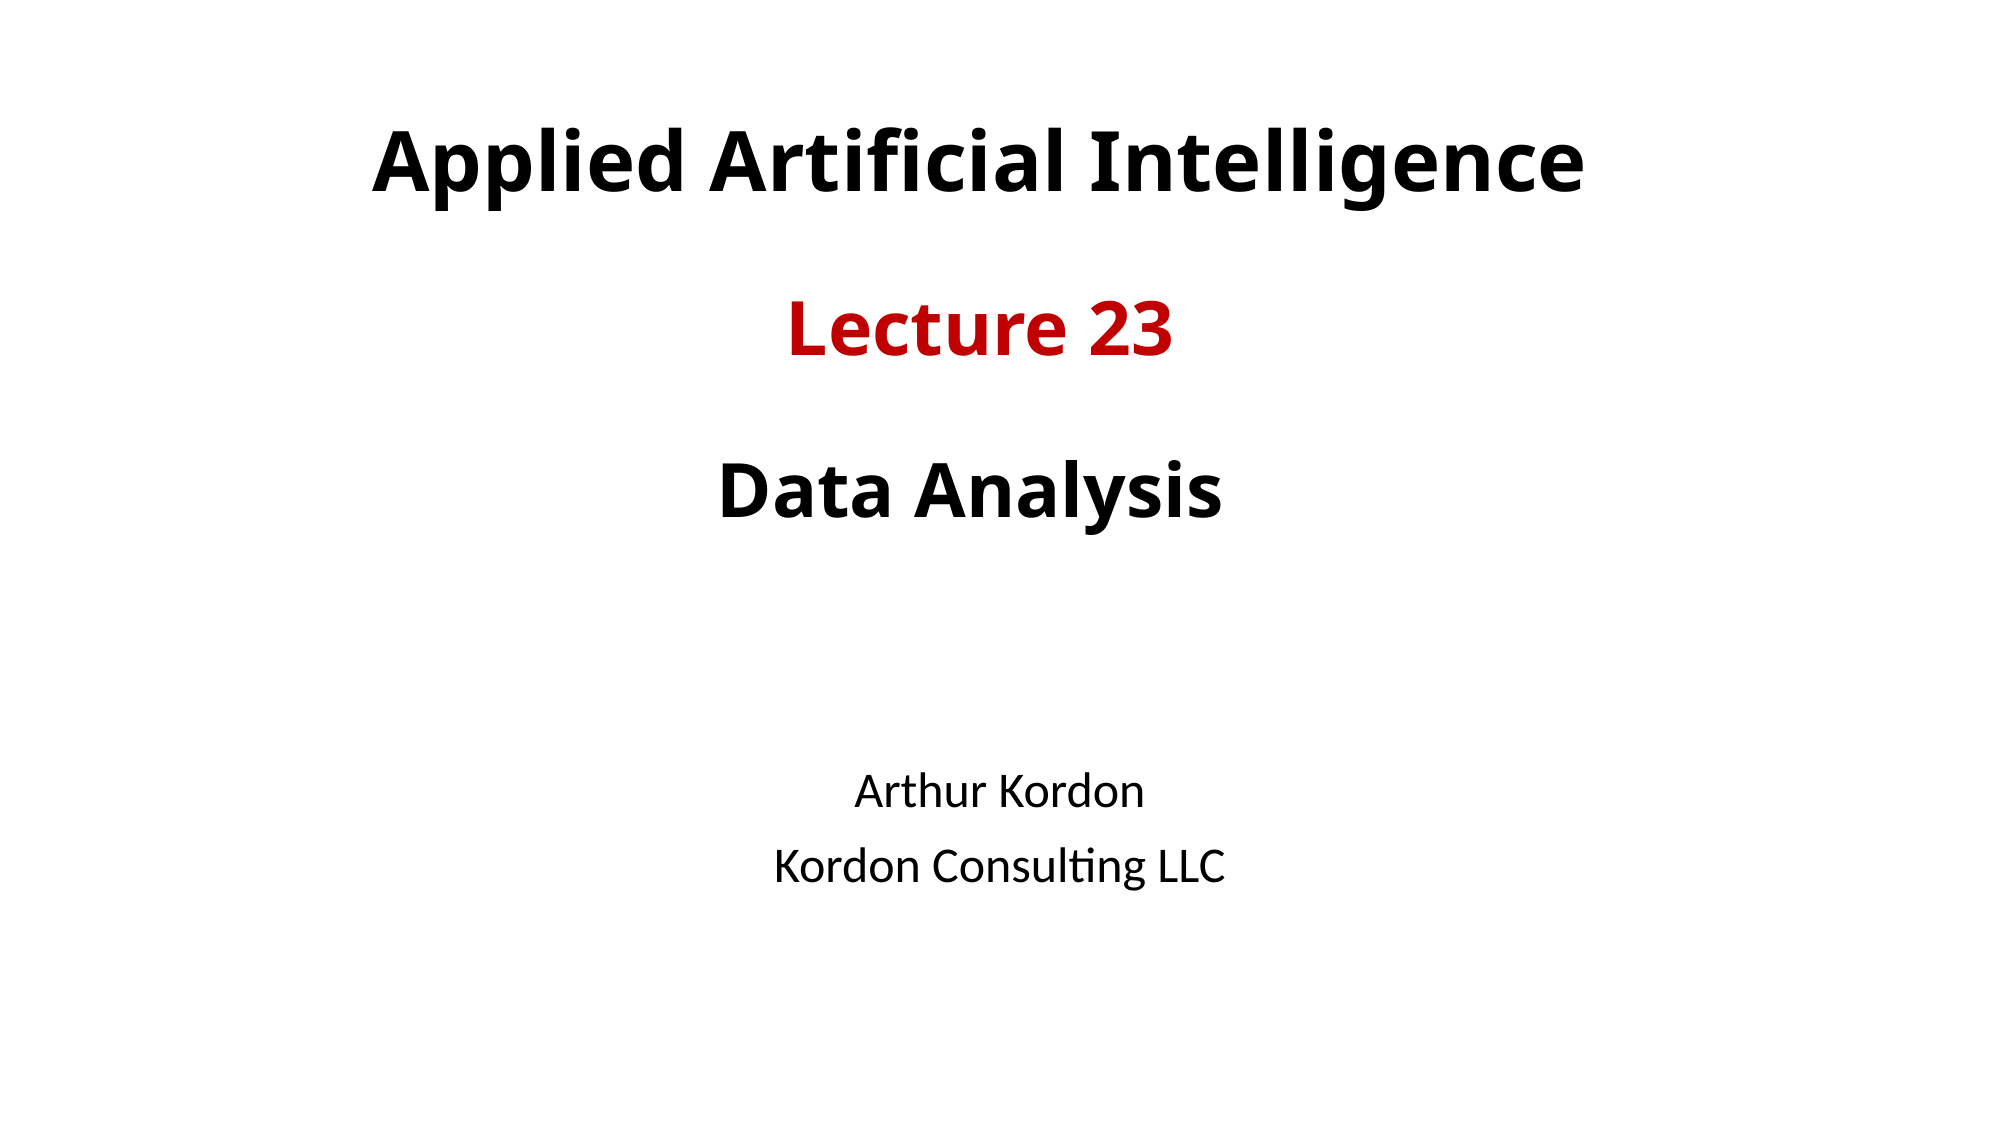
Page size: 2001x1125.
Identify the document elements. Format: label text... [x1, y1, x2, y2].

subtitle Arthur Kordon Kordon Consulting LLC [249, 756, 1750, 1029]
title Applied Artificial Intelligence Lecture 23 Data Analysis [210, 73, 1750, 542]
